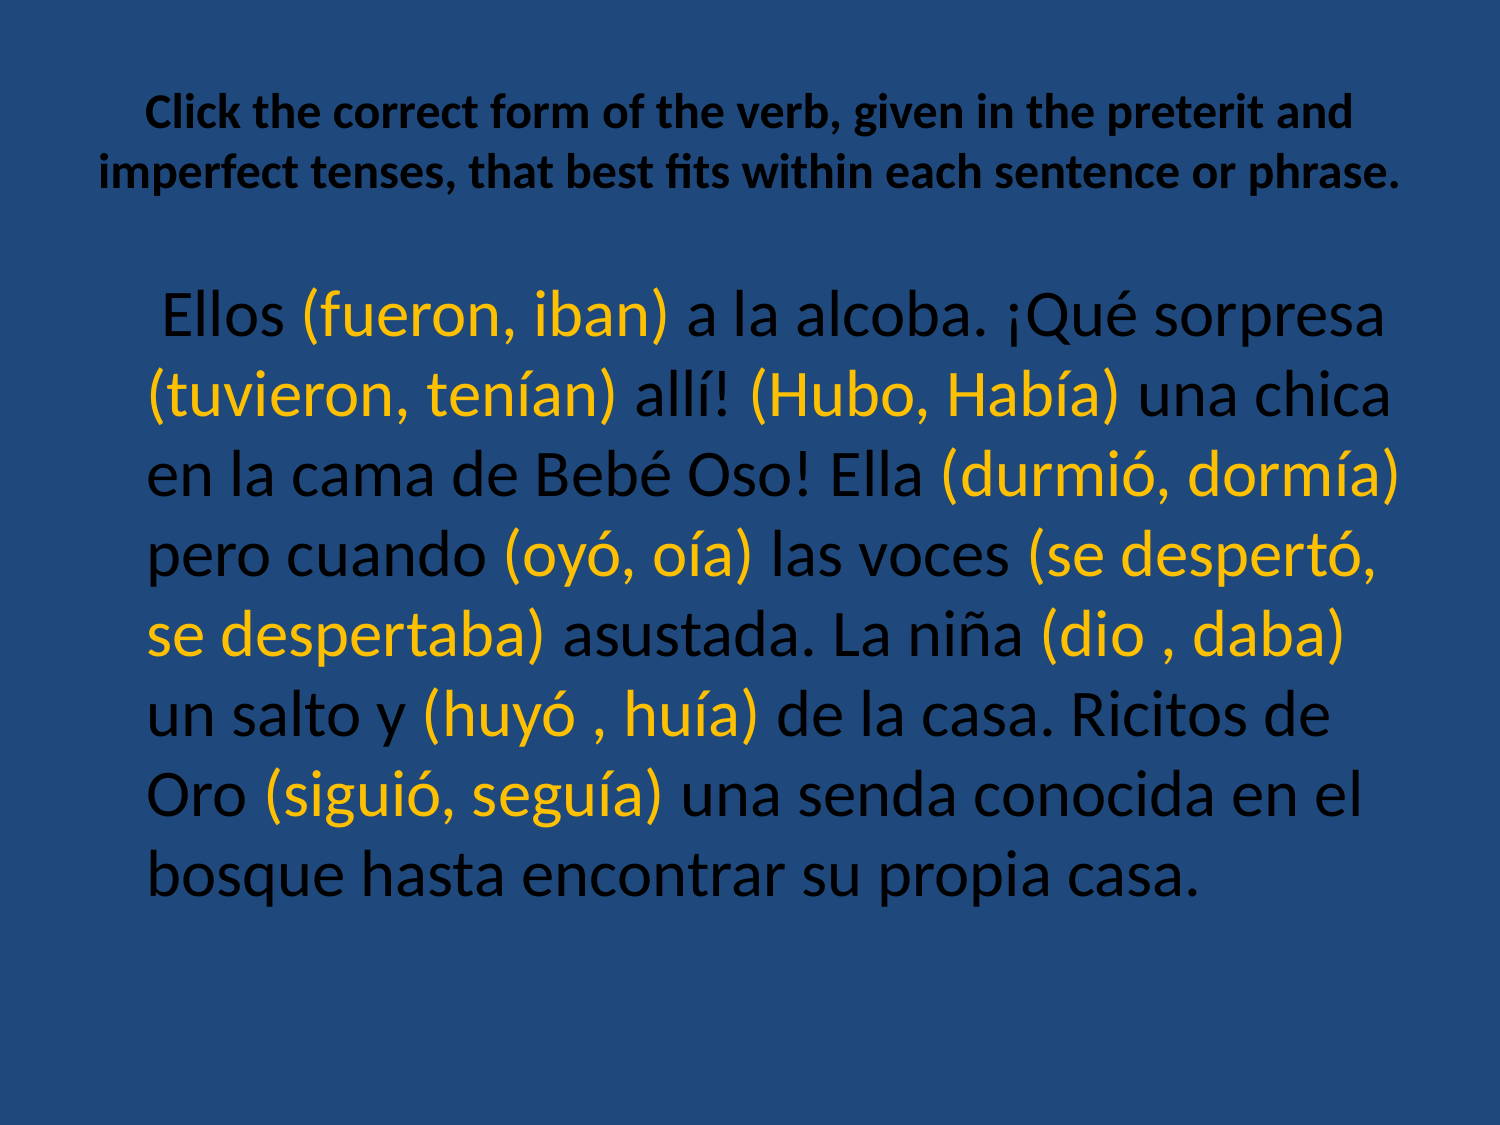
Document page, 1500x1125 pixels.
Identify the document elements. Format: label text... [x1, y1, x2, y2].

text_box [510, 523, 615, 577]
text_box [1198, 448, 1390, 502]
list Ellos (fueron, iban) a la alcoba. ¡Qué sorpresa (tuvieron, tenían) allí! (Hubo, Había) una chica en la cama de Bebé Oso! Ella (durmió, dormía) pero cuando (oyó, oía) las voces (se despertó, se despertaba) asustada. La niña (dio , daba) un salto y (huyó , huía) de la casa. Ricitos de Oro (siguió, seguía) una senda conocida en el bosque hasta encontrar su propia casa. [75, 262, 1425, 1005]
text_box [460, 685, 565, 740]
text_box [310, 285, 502, 340]
text_box [473, 773, 665, 827]
text_box [160, 360, 402, 415]
text_box [523, 285, 665, 340]
text_box [1210, 610, 1352, 665]
text_box [1035, 523, 1352, 577]
text_box [948, 360, 1140, 415]
text_box [1048, 598, 1152, 652]
text_box [435, 373, 602, 427]
text_box [948, 448, 1152, 502]
text_box [623, 685, 764, 740]
title Click the correct form of the verb, given in the preterit and imperfect tenses, that best fits within each sentence or phrase. [75, 45, 1425, 233]
text_box [660, 523, 765, 577]
text_box [148, 610, 565, 665]
text_box [773, 373, 914, 427]
text_box [273, 773, 440, 827]
